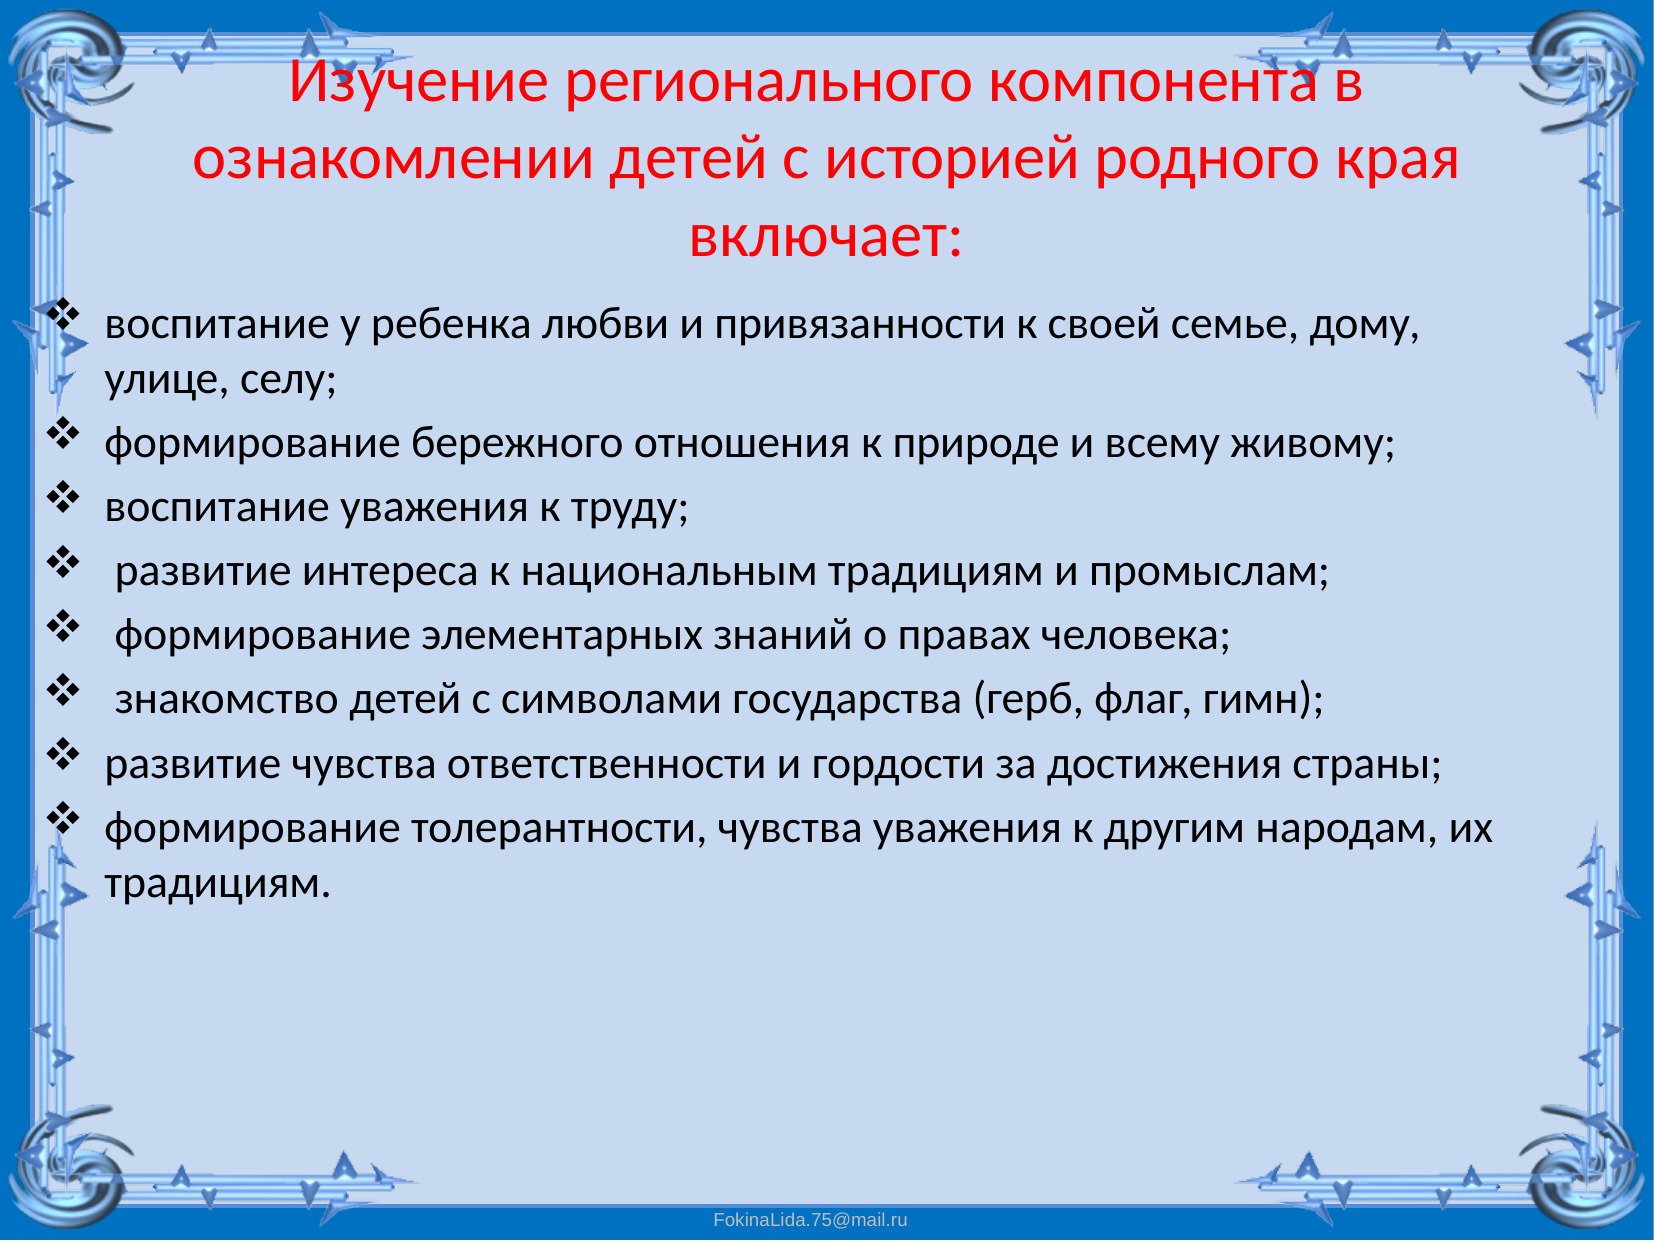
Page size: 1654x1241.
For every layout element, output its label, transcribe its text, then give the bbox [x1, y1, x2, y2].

picture [0, 0, 430, 430]
list воспитание у ребенка любви и привязанности к своей семье, дому, улице, селу; формирование бережного отношения к природе и всему живому; воспитание уважения к труду; развитие интереса к национальным традициям и промыслам; формирование элементарных знаний о правах человека; знакомство детей с символами государства (герб, флаг, гимн); развитие чувства ответственности и гордости за достижения страны; формирование толерантности, чувства уважения к другим народам, их традициям. [25, 283, 1531, 1125]
picture [1223, 0, 1654, 430]
picture [1223, 810, 1654, 1240]
title Изучение регионального компонента в ознакомлении детей с историей родного края включает: [82, 49, 1572, 257]
picture [0, 810, 430, 1240]
